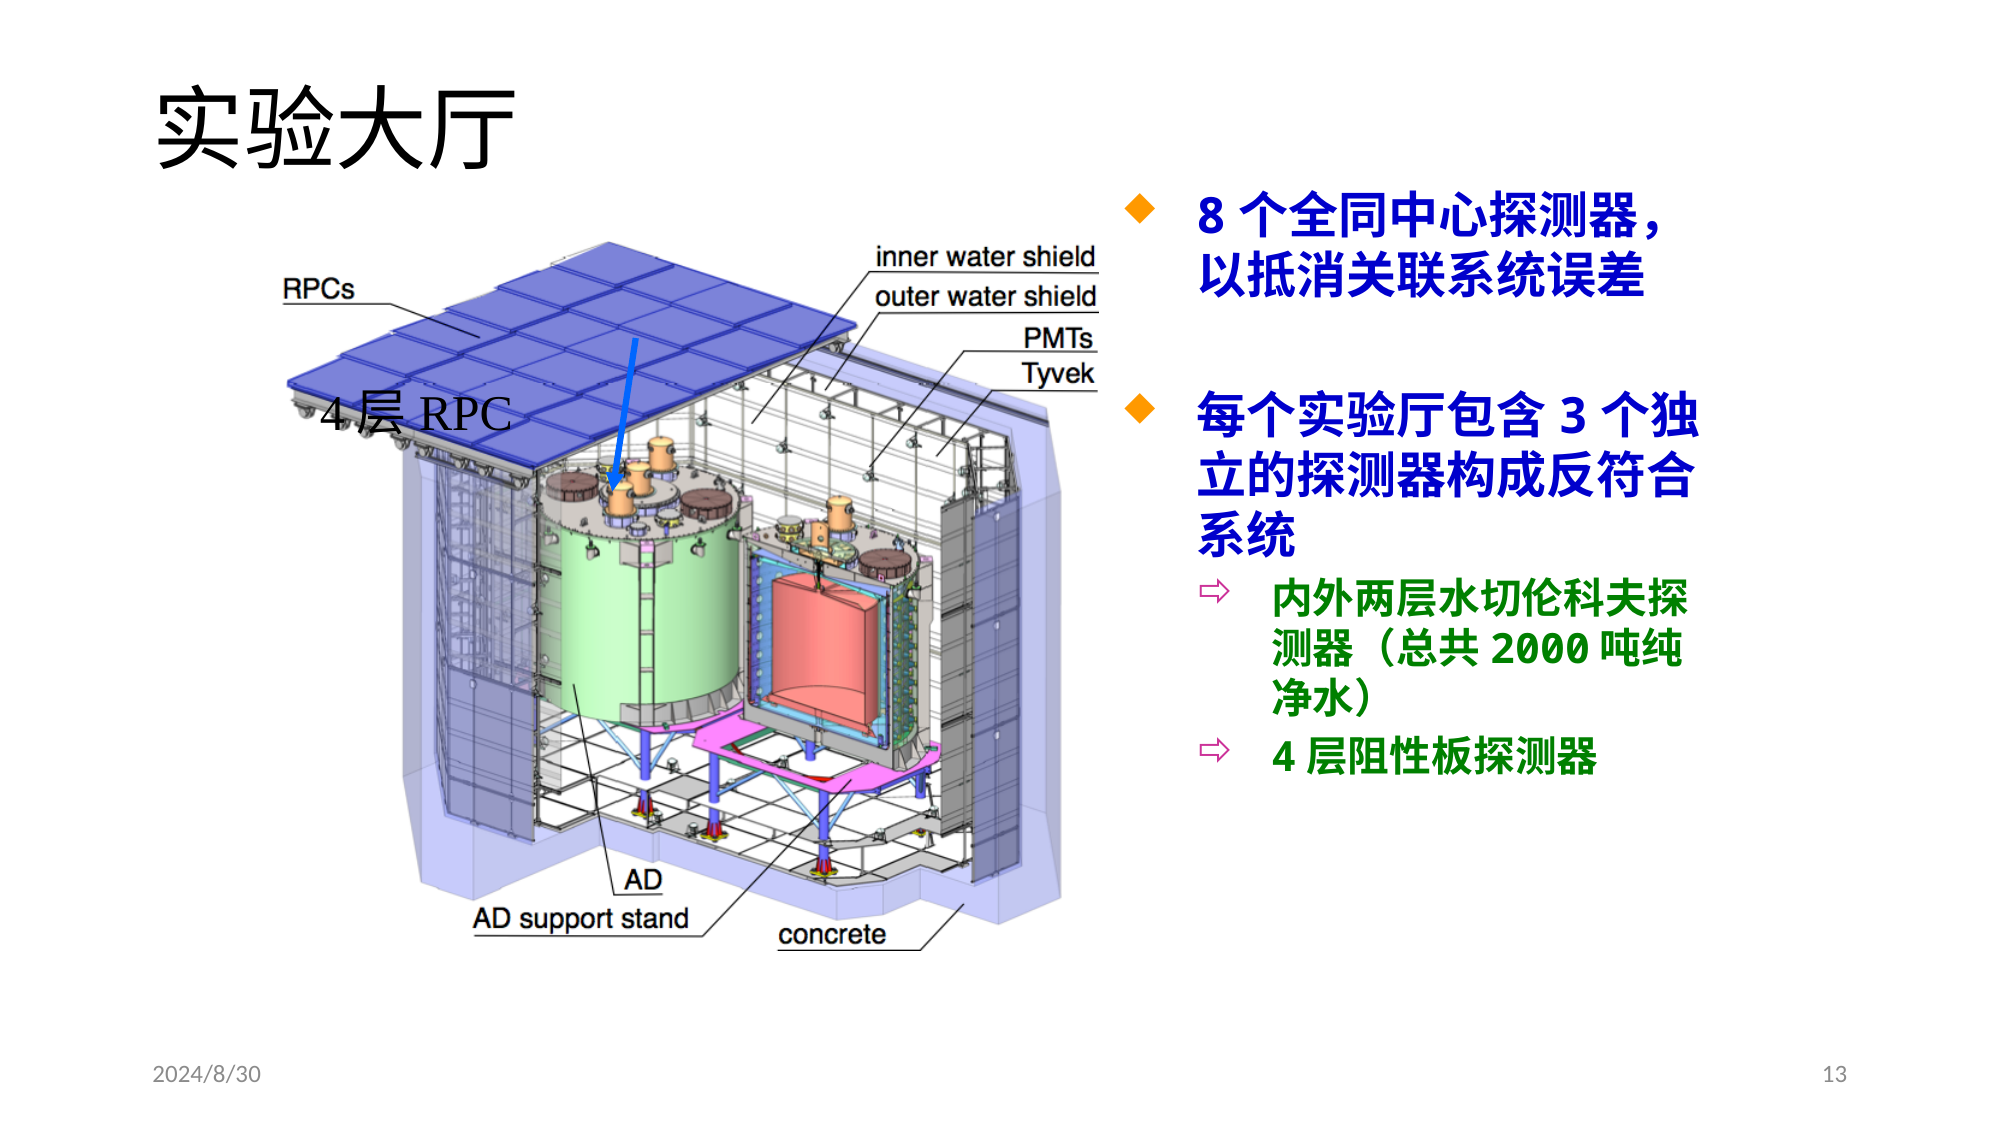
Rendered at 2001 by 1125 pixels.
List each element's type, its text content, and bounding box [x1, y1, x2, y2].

title 实验大厅 [137, 24, 1432, 242]
text_box 8个全同中心探测器，以抵消关联系统误差 每个实验厅包含3个独立的探测器构成反符合系统 内外两层水切伦科夫探测器（总共2000吨纯净水） 4层阻性板探测器 [1106, 175, 1739, 977]
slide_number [137, 1042, 588, 1103]
slide_number 13 [1412, 1042, 1863, 1103]
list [279, 241, 1099, 951]
